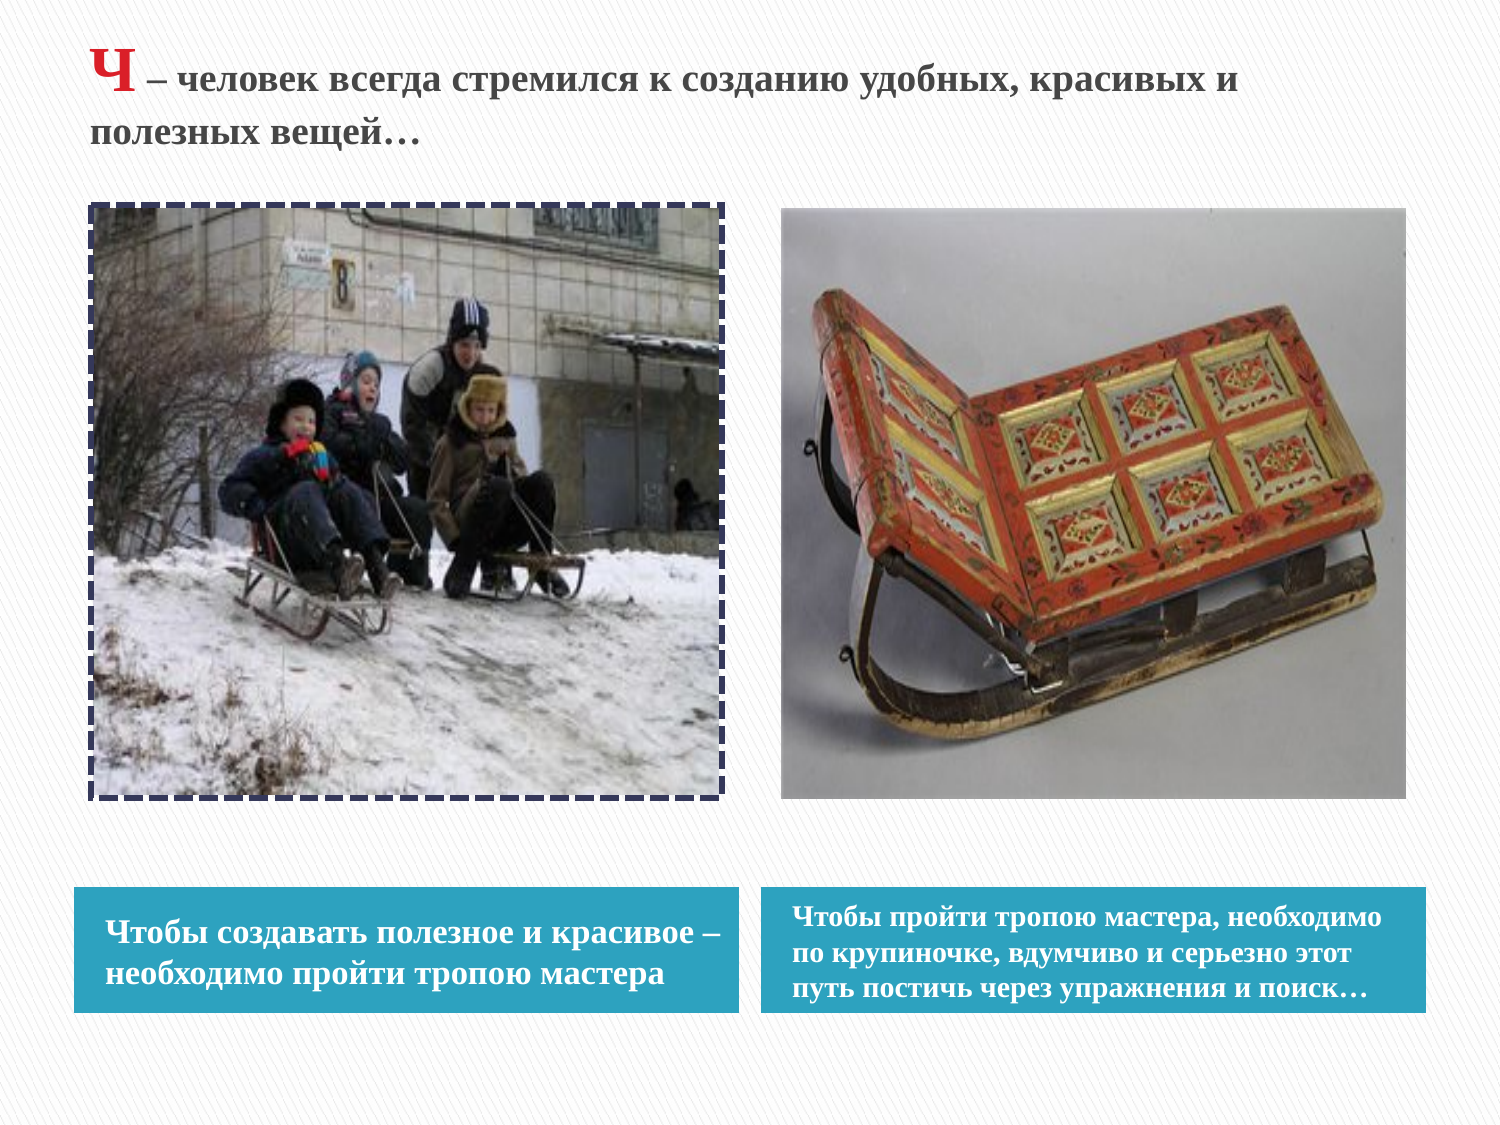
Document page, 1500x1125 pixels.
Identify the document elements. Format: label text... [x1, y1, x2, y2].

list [780, 207, 1407, 799]
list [93, 207, 720, 795]
title Ч – человек всегда стремился к созданию удобных, красивых и полезных вещей… [75, 19, 1425, 233]
list Чтобы пройти тропою мастера, необходимо по крупиночке, вдумчиво и серьезно этот путь постичь через упражнения и поиск… [761, 887, 1426, 1013]
list Чтобы создавать полезное и красивое – необходимо пройти тропою мастера [74, 887, 739, 1013]
